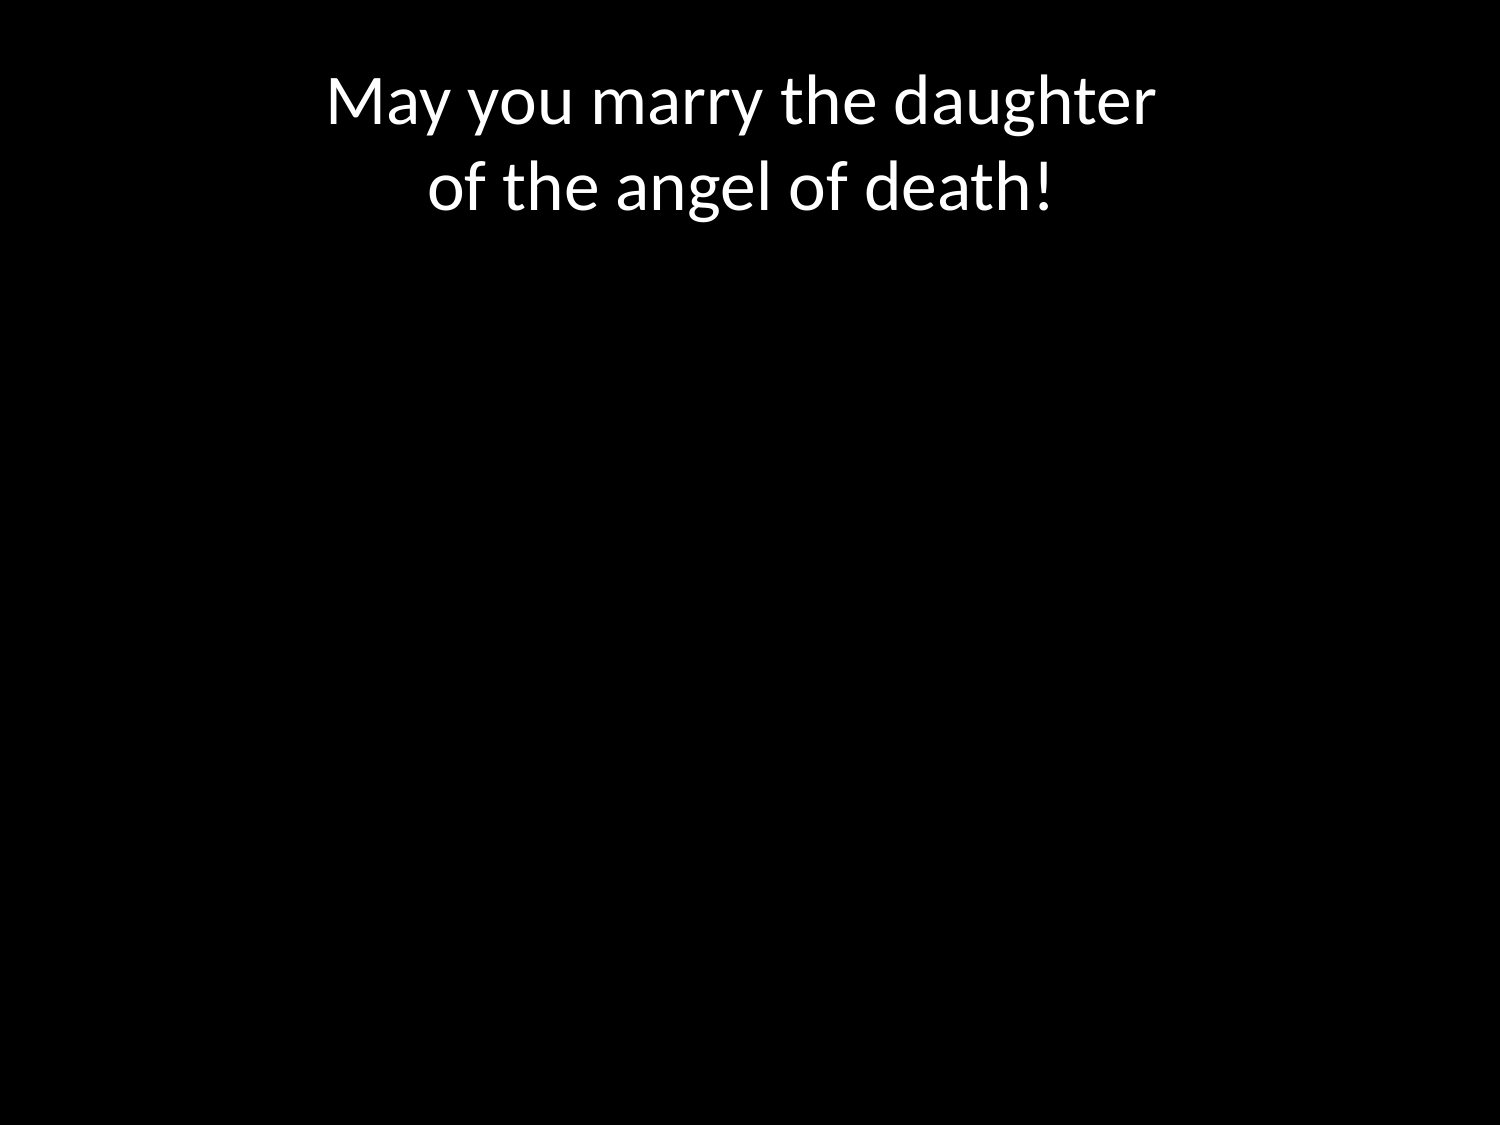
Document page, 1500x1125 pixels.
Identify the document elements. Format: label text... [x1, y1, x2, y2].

title May you marry the daughter of the angel of death! [75, 45, 1425, 233]
